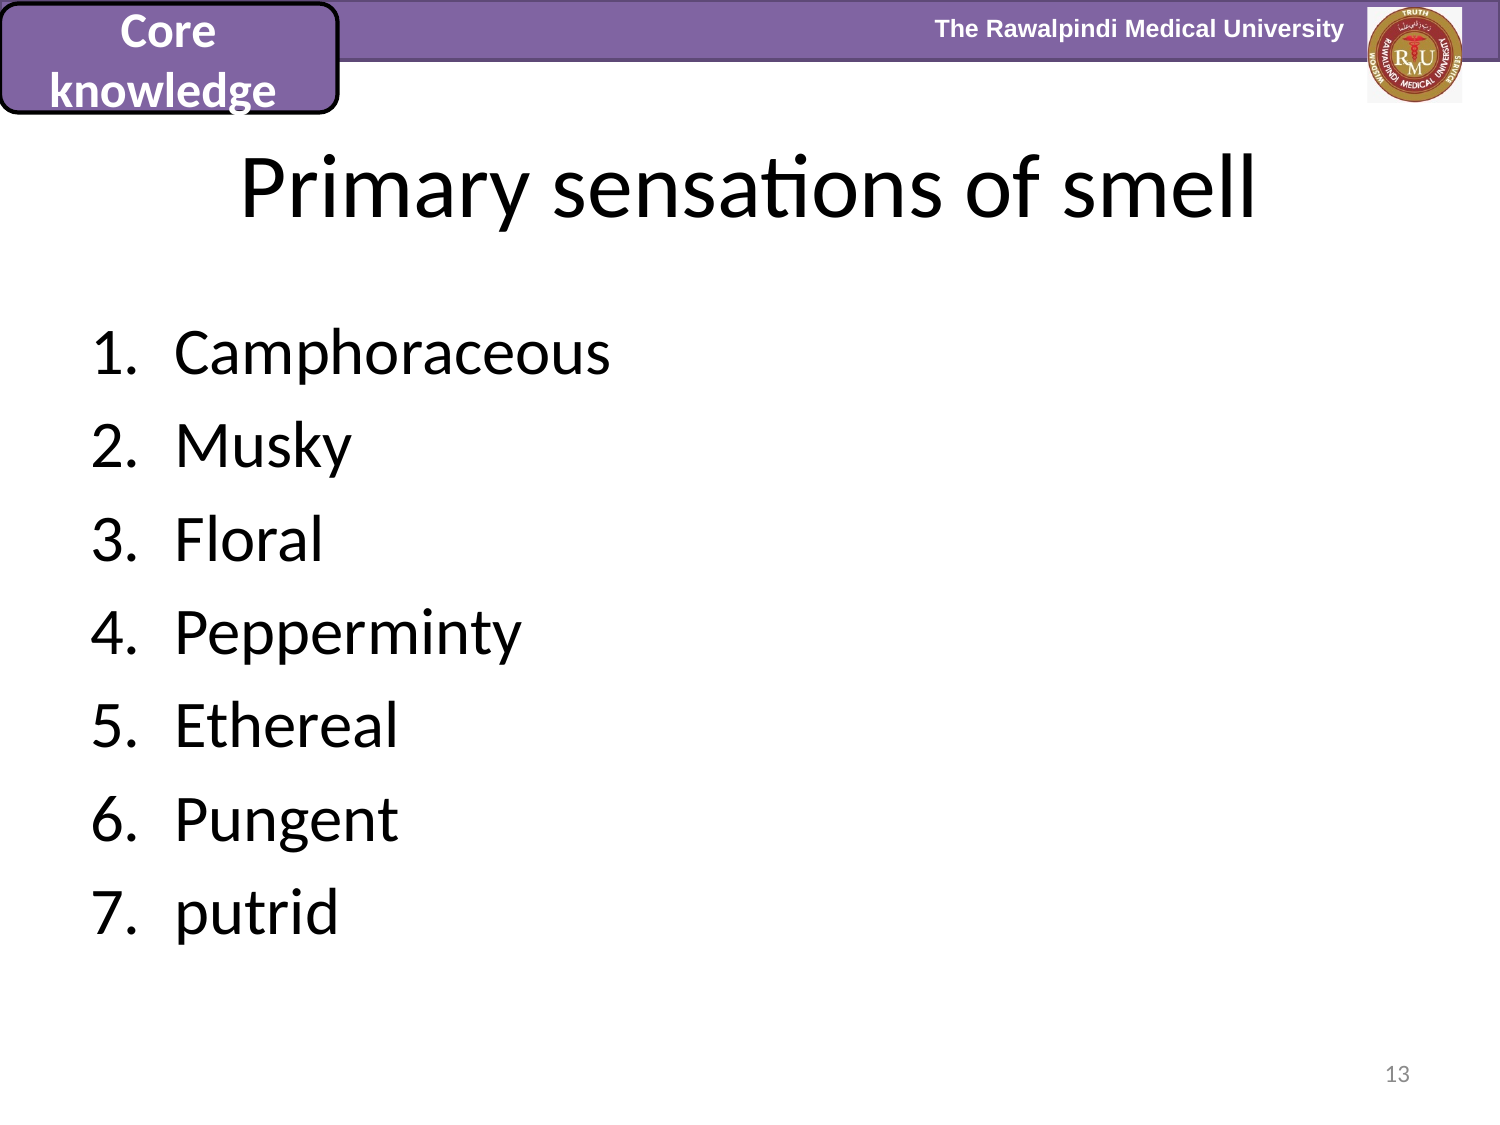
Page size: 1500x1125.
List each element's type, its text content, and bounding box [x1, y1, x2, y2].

title Primary sensations of smell [75, 87, 1425, 275]
slide_number 13 [1074, 1042, 1425, 1103]
list Camphoraceous Musky Floral Pepperminty Ethereal Pungent putrid [75, 300, 1425, 1043]
picture [1367, 7, 1463, 103]
text_box Core knowledge [0, 1, 340, 115]
